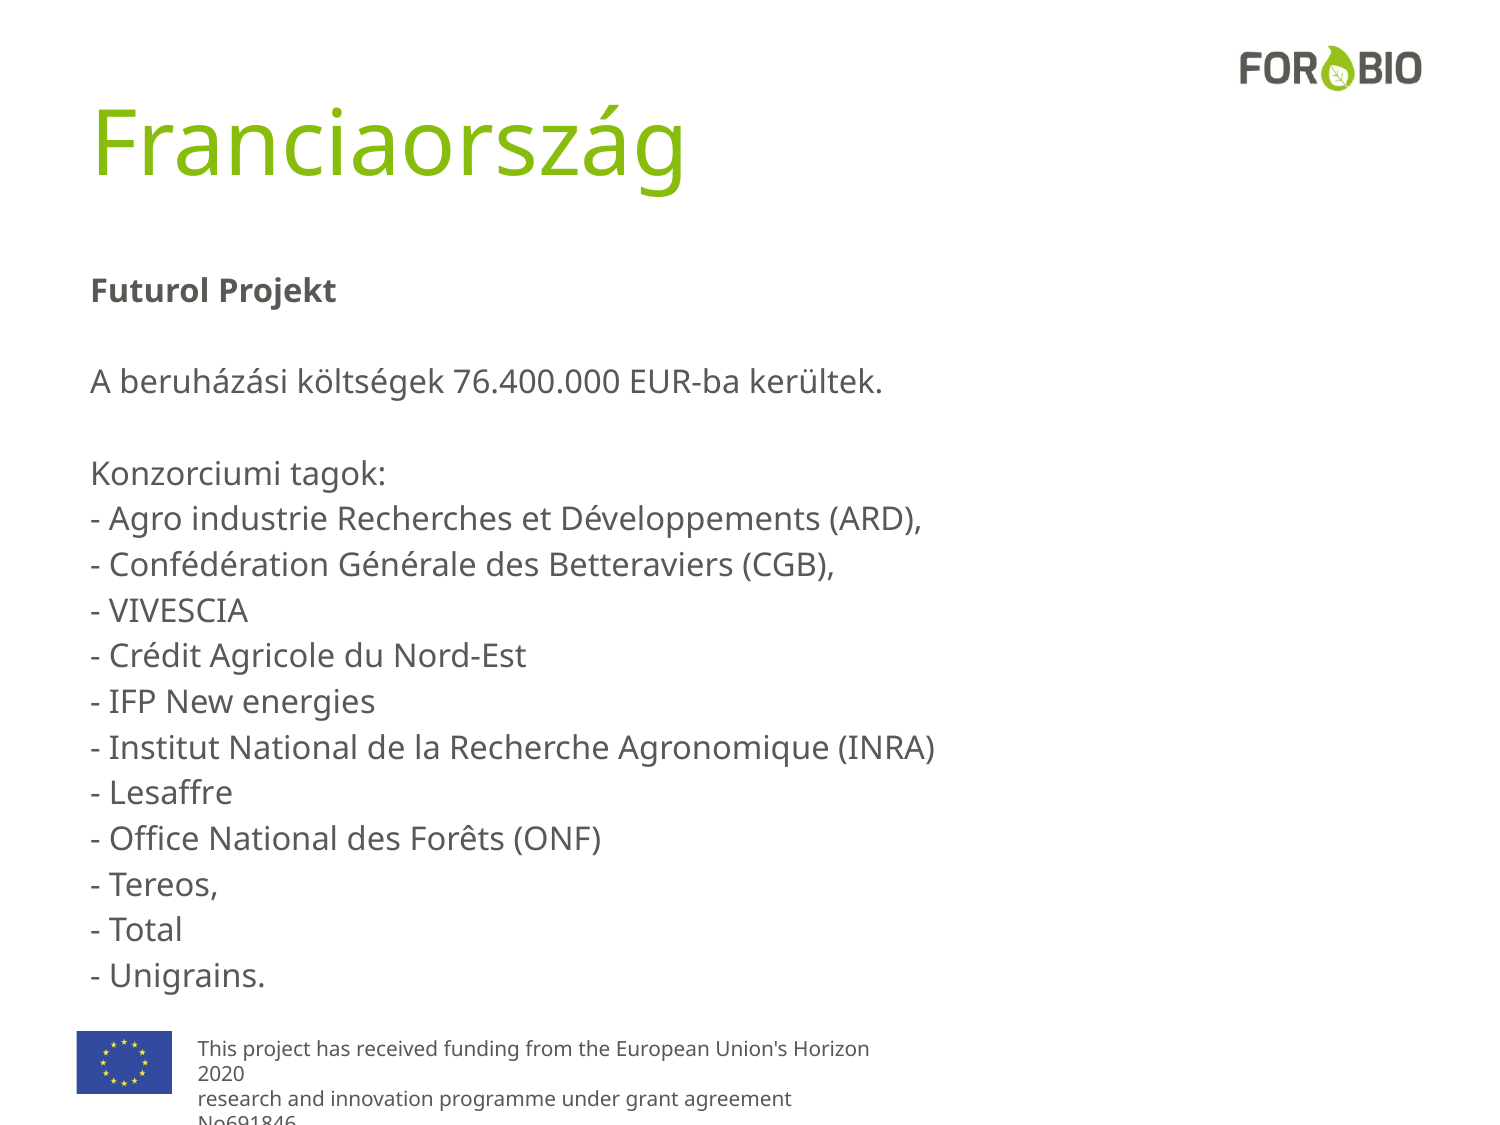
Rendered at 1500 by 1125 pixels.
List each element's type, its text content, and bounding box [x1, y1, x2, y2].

picture [1187, 23, 1473, 114]
picture [76, 1031, 172, 1094]
list Futurol Projekt A beruházási költségek 76.400.000 EUR-ba kerültek. Konzorciumi tagok: - Agro industrie Recherches et Développements (ARD), - Confédération Générale des Betteraviers (CGB), - VIVESCIA - Crédit Agricole du Nord-Est - IFP New energies - Institut National de la Recherche Agronomique (INRA) - Lesaffre - Office National des Forêts (ONF) - Tereos, - Total - Unigrains. [75, 262, 1425, 1005]
title Franciaország [75, 45, 1425, 233]
